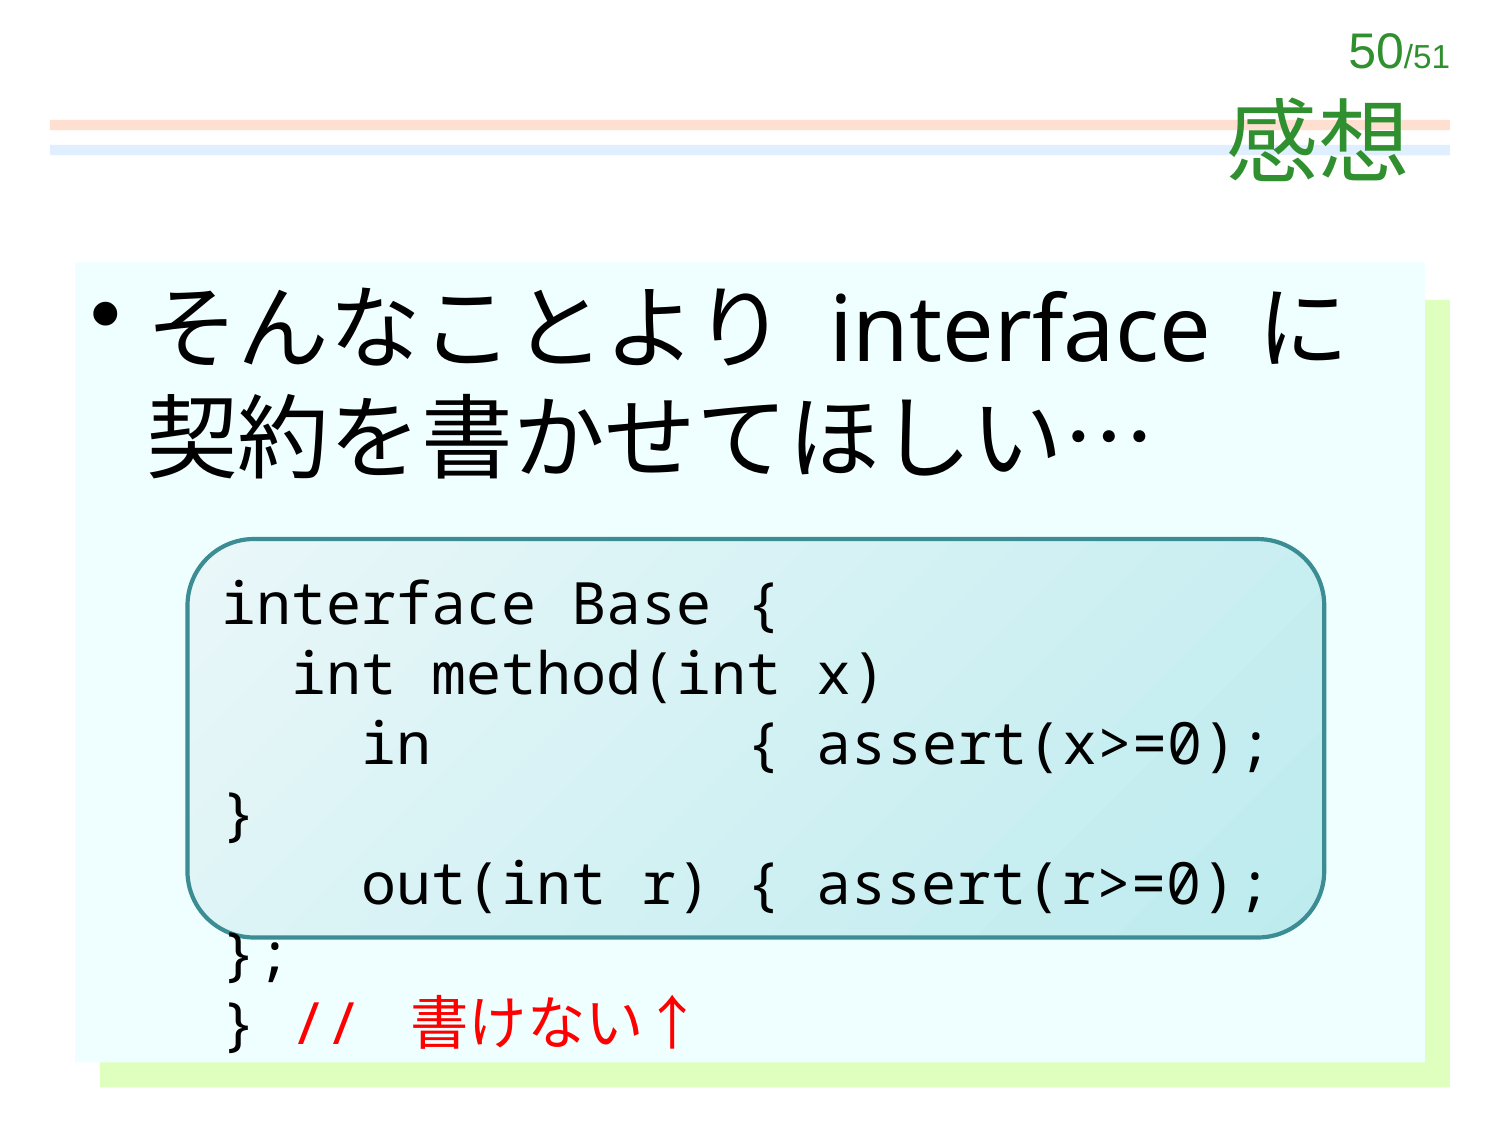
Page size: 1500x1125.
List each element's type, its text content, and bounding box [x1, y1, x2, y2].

title 感想 [74, 44, 1426, 233]
list そんなことより interface に契約を書かせてほしい… [74, 262, 1426, 1063]
text_box interface Base { int method(int x) in { assert(x>=0); } out(int r) { assert(r>=0); }; } // 書けない↑ [185, 536, 1327, 940]
